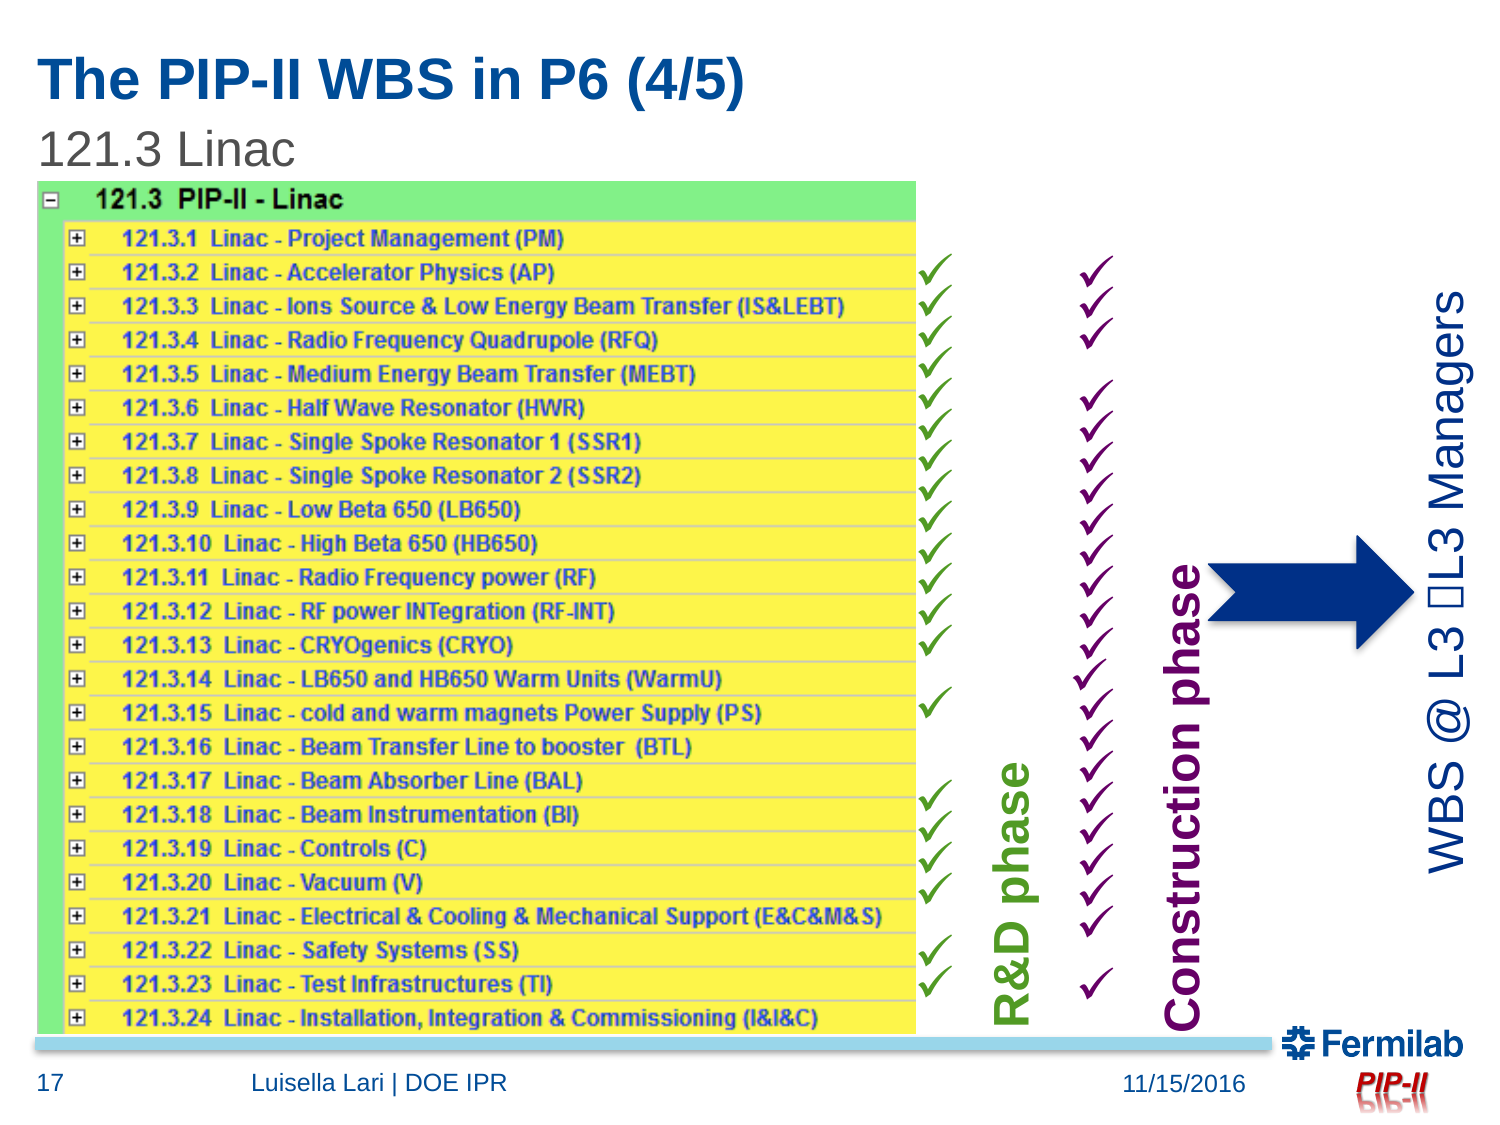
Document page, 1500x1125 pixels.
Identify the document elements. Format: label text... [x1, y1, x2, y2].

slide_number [1122, 1067, 1253, 1107]
text_box R&D phase [978, 736, 1062, 1029]
title The PIP-II WBS in P6 (4/5) [37, 41, 1463, 112]
text_box [1207, 535, 1415, 650]
text_box WBS @ L3 L3 Managers [1413, 145, 1484, 1019]
footer Luisella Lari | DOE IPR [251, 1066, 689, 1107]
text_box [1062, 221, 1159, 1039]
picture [1282, 1026, 1463, 1125]
text_box Construction phase [1149, 452, 1233, 1034]
list 121.3 Linac [37, 116, 1461, 298]
picture [37, 181, 916, 1034]
slide_number 17 [36, 1066, 105, 1106]
text_box [920, 219, 998, 1036]
